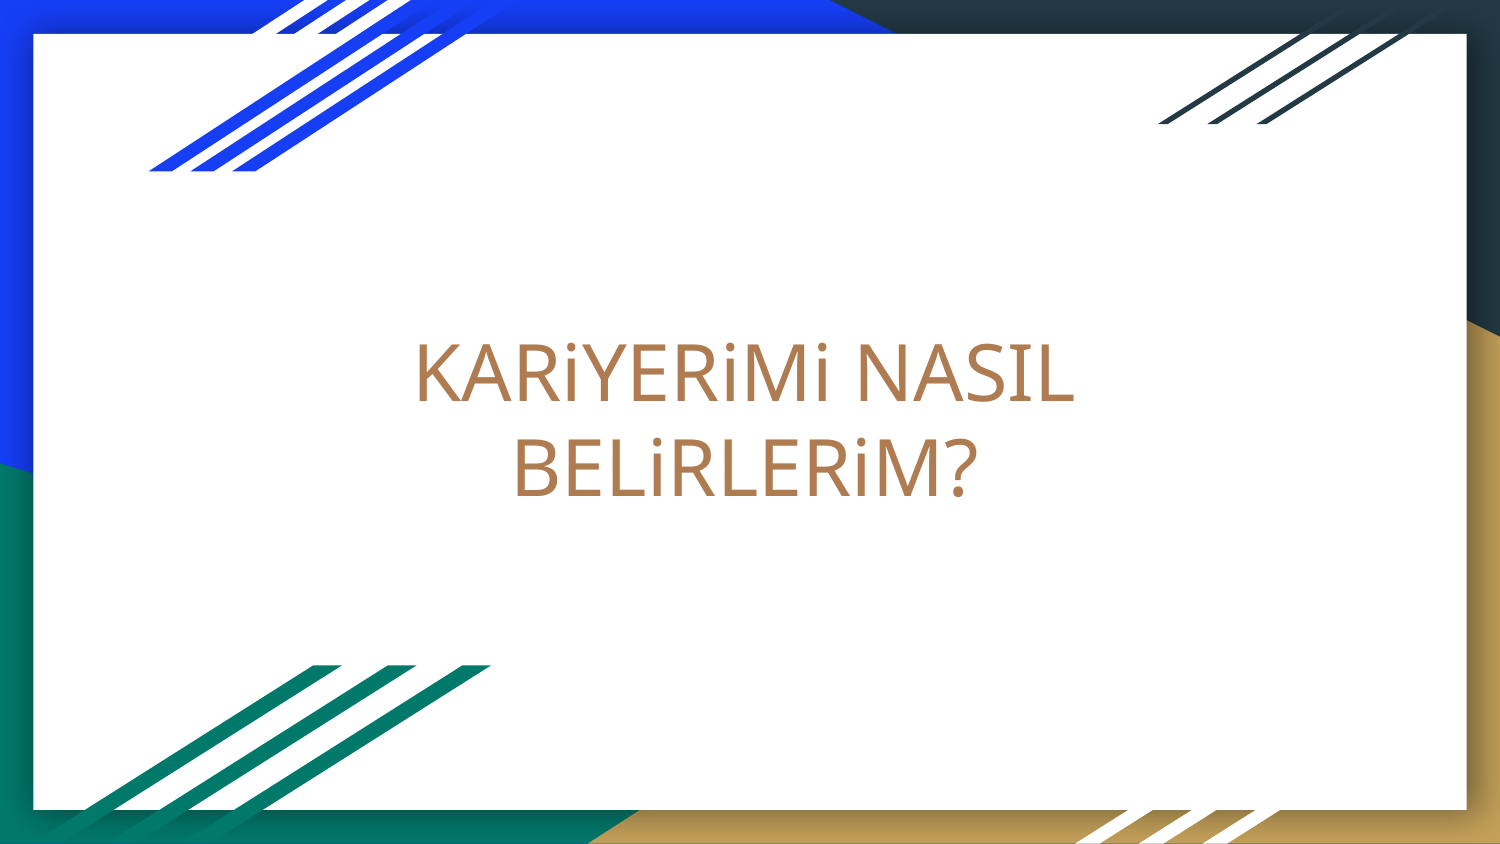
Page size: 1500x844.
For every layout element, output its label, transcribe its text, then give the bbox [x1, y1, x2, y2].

title KARiYERiMi NASIL BELiRLERiM? [304, 298, 1185, 537]
